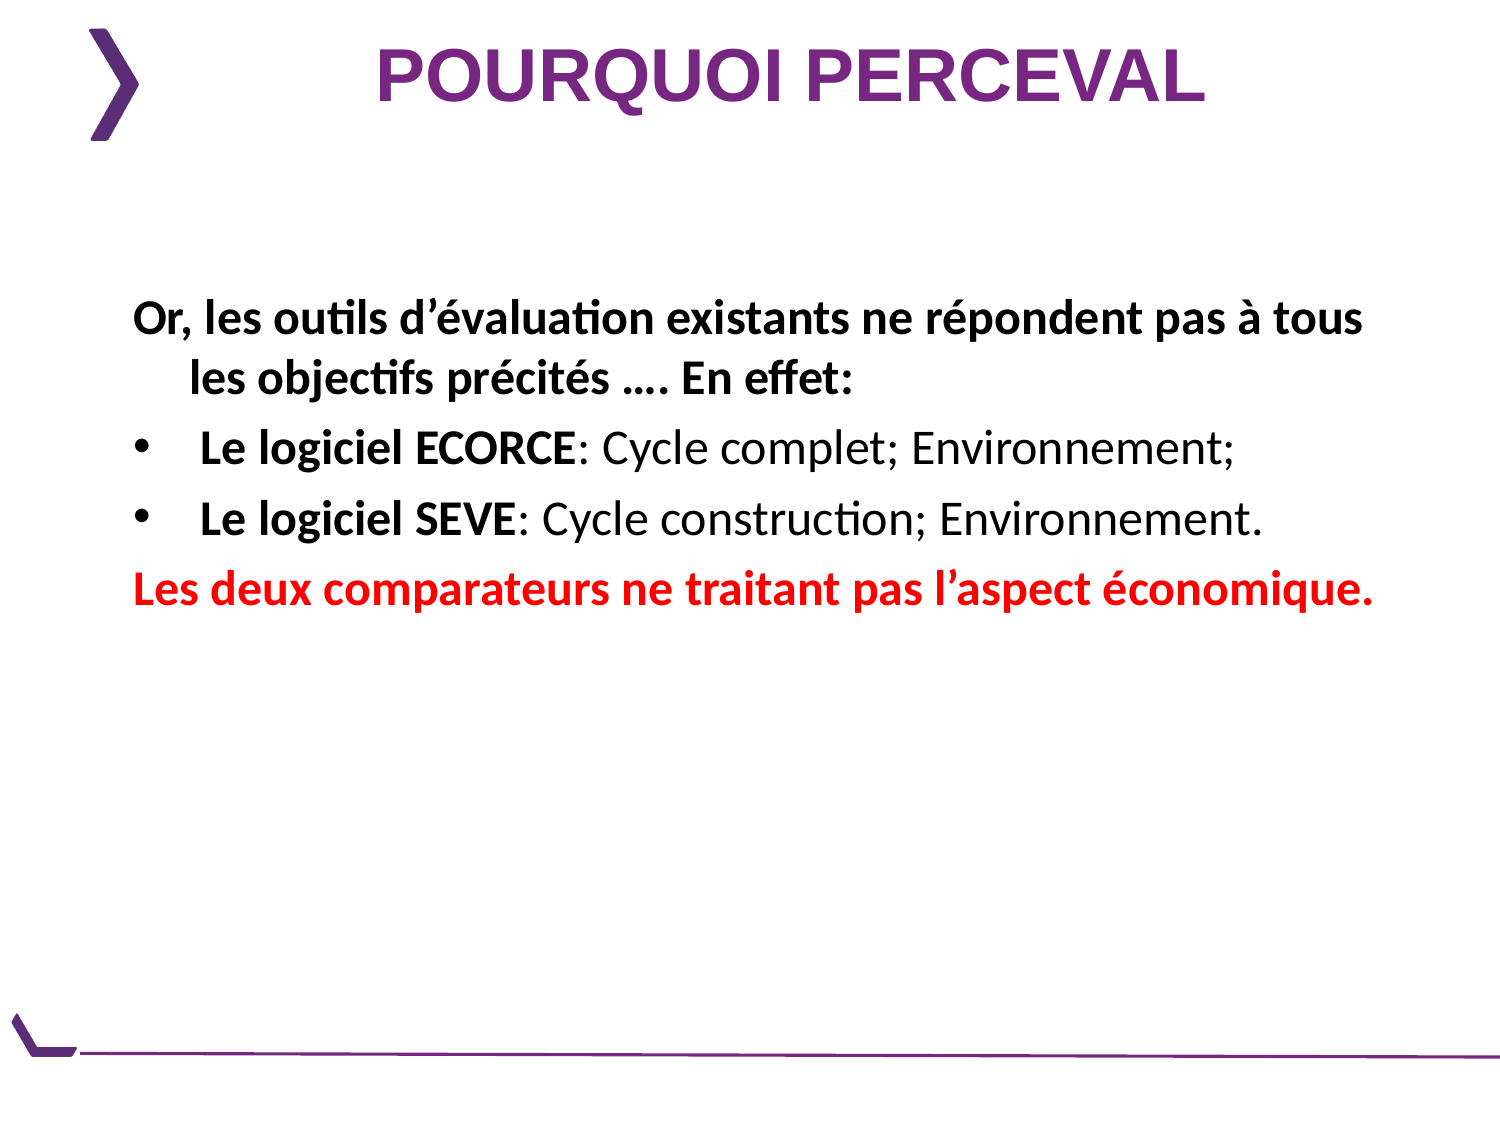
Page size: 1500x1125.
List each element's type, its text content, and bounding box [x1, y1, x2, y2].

picture [42, 22, 152, 147]
picture [11, 1013, 77, 1058]
text_box POURQUOI PERCEVAL [124, 19, 1459, 232]
text_box Or, les outils d’évaluation existants ne répondent pas à tous les objectifs précités …. En effet: Le logiciel ECORCE: Cycle complet; Environnement; Le logiciel SEVE: Cycle construction; Environnement. Les deux comparateurs ne traitant pas l’aspect économique. [118, 277, 1430, 809]
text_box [82, 1053, 1500, 1058]
